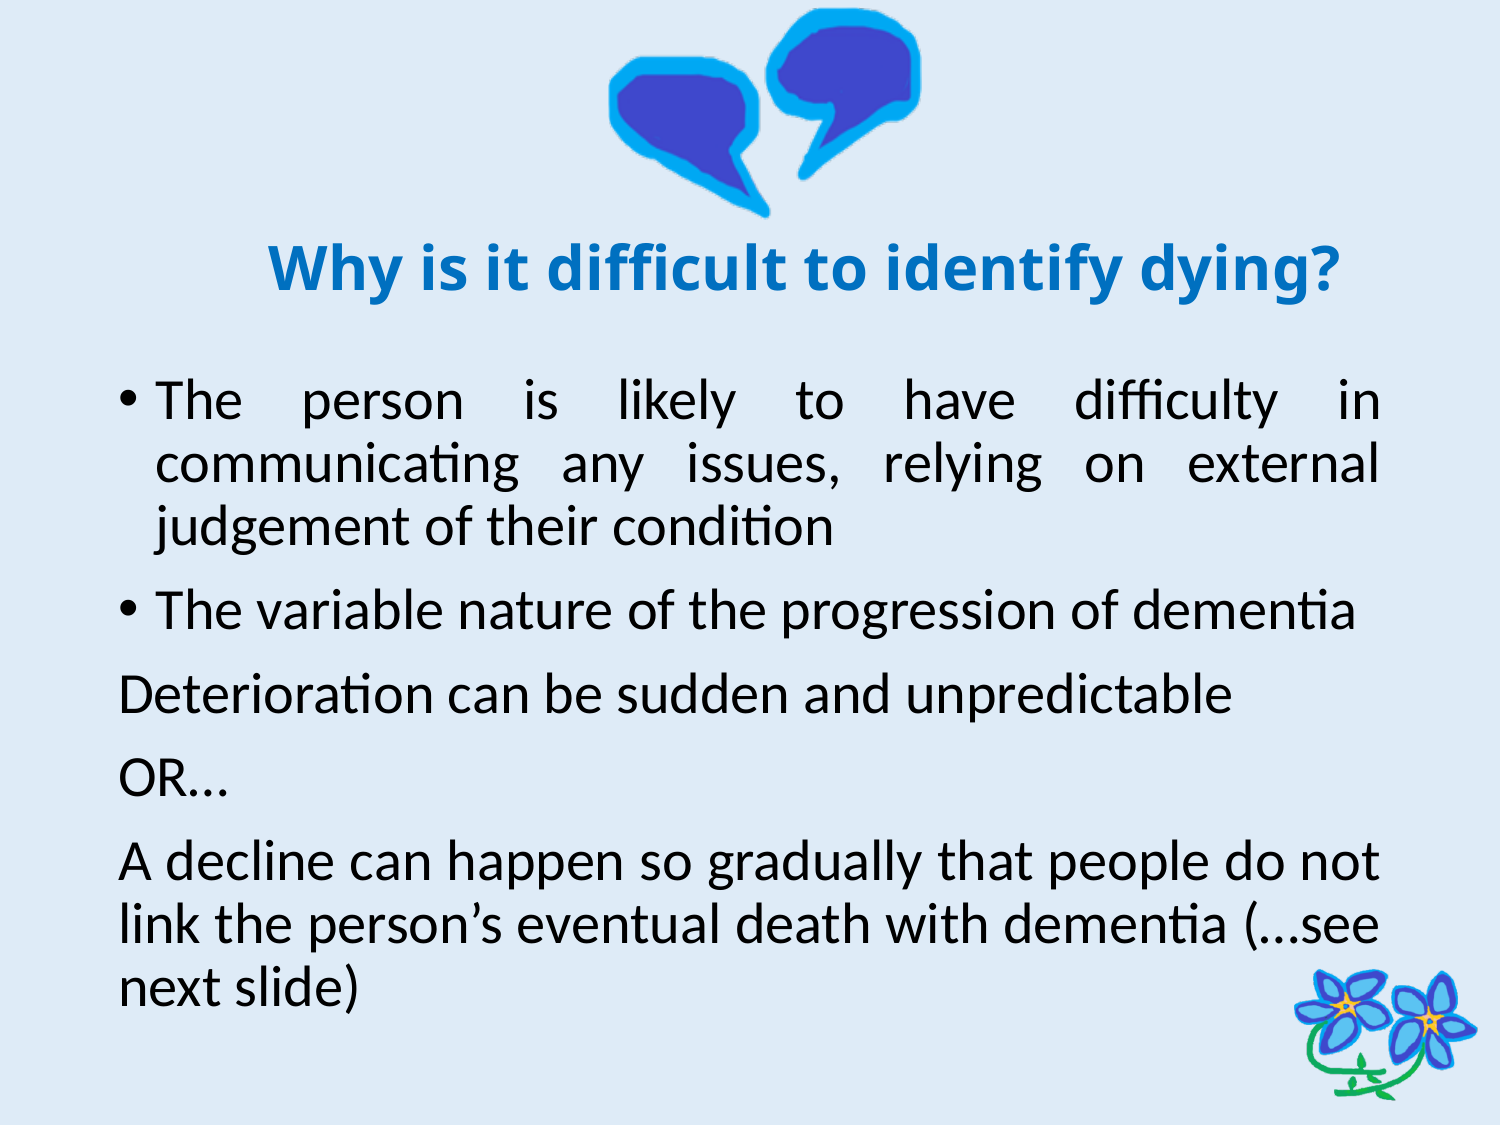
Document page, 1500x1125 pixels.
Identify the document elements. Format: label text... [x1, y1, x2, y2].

title Why is it difficult to identify dying? [253, 208, 1500, 333]
picture [1293, 968, 1478, 1101]
list The person is likely to have difficulty in communicating any issues, relying on external judgement of their condition The variable nature of the progression of dementia Deterioration can be sudden and unpredictable OR… A decline can happen so gradually that people do not link the person’s eventual death with dementia (…see next slide) [103, 361, 1397, 1083]
picture [608, 7, 922, 220]
